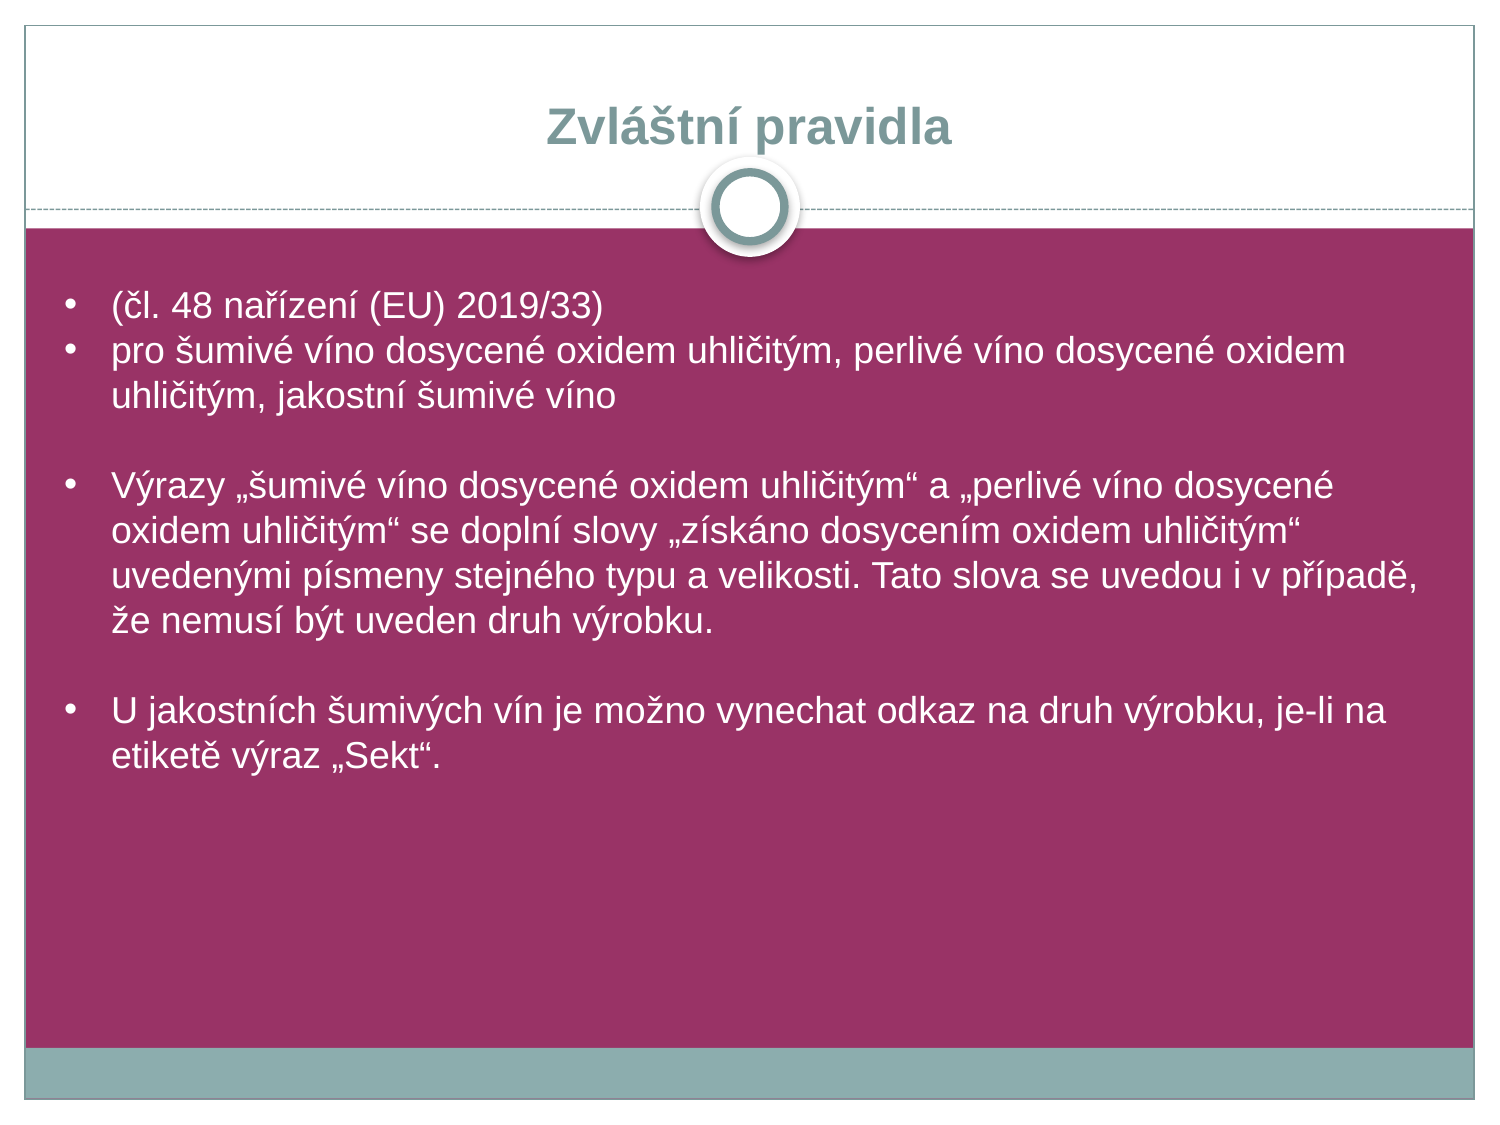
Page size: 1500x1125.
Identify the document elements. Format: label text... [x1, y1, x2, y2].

text_box (čl. 48 nařízení (EU) 2019/33) pro šumivé víno dosycené oxidem uhličitým, perlivé víno dosycené oxidem uhličitým, jakostní šumivé víno Výrazy „šumivé víno dosycené oxidem uhličitým“ a „perlivé víno dosycené oxidem uhličitým“ se doplní slovy „získáno dosycením oxidem uhličitým“ uvedenými písmeny stejného typu a velikosti. Tato slova se uvedou i v případě, že nemusí být uveden druh výrobku. U jakostních šumivých vín je možno vynechat odkaz na druh výrobku, je-li na etiketě výraz „Sekt“. [49, 273, 1450, 784]
title Zvláštní pravidla [49, 37, 1450, 162]
